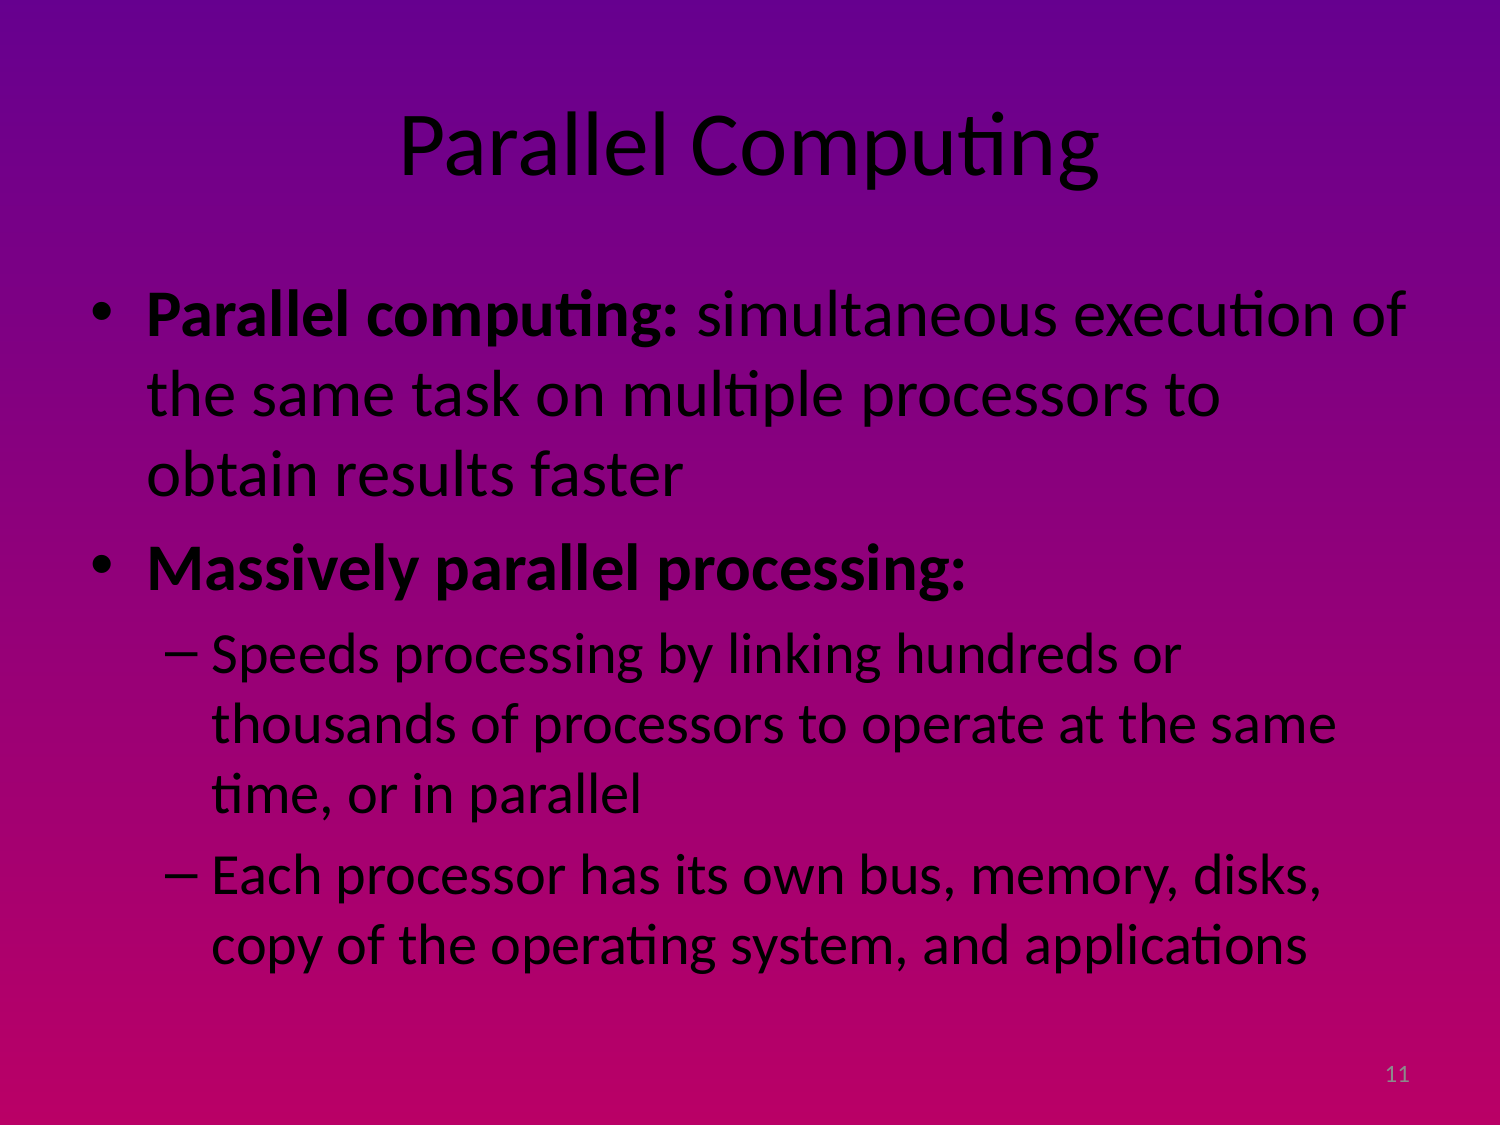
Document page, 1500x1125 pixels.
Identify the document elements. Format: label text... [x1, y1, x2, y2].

list Parallel computing: simultaneous execution of the same task on multiple processors to obtain results faster Massively parallel processing: Speeds processing by linking hundreds or thousands of processors to operate at the same time, or in parallel Each processor has its own bus, memory, disks, copy of the operating system, and applications [75, 262, 1425, 1005]
title Parallel Computing [75, 45, 1425, 233]
slide_number 11 [1074, 1042, 1425, 1103]
